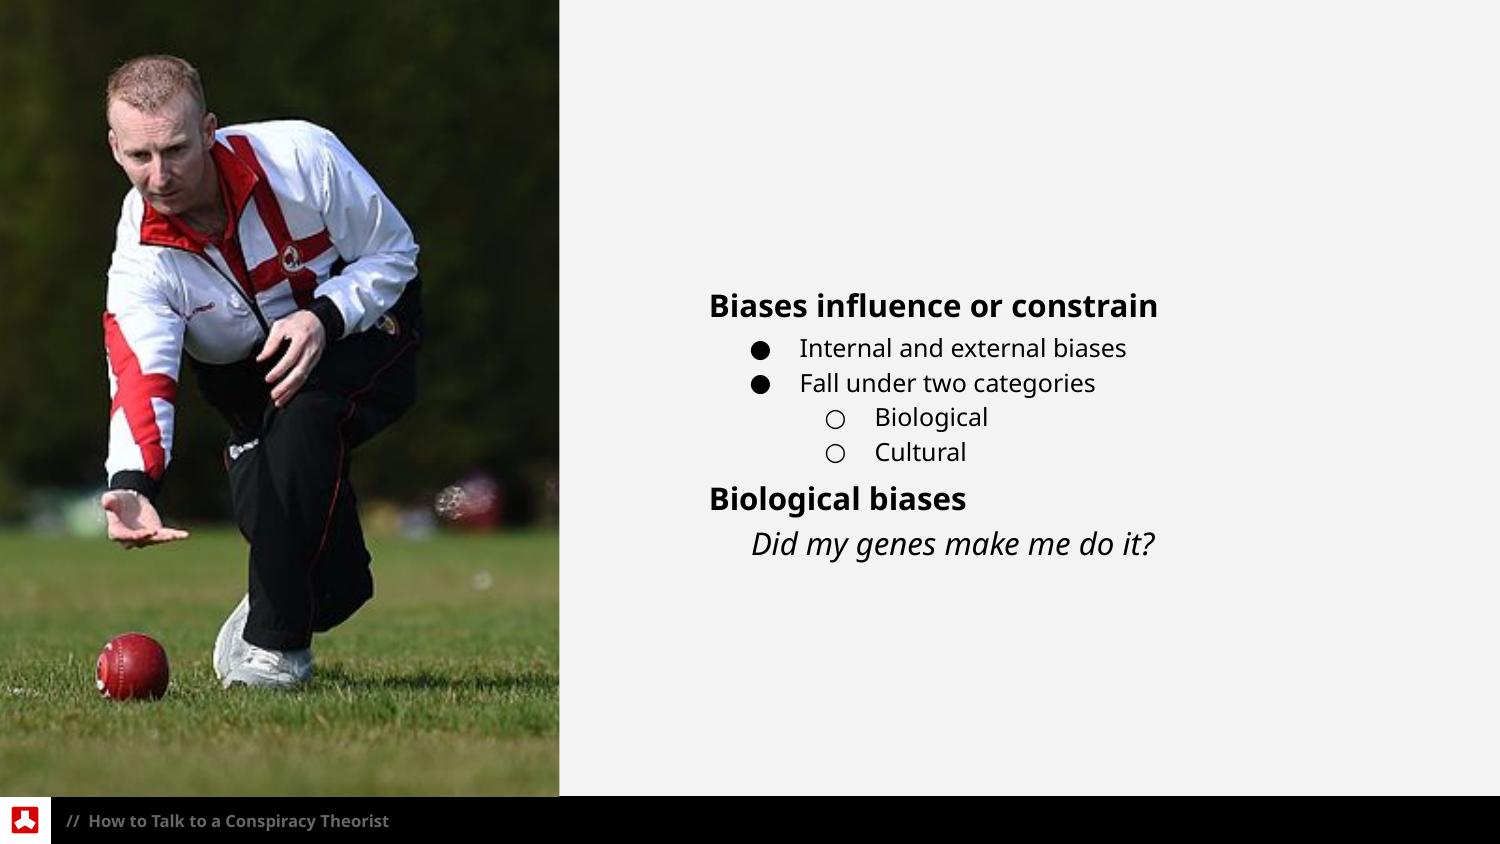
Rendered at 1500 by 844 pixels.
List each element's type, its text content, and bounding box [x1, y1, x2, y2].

text_box Internal and external biases Fall under two categories Biological Cultural [709, 313, 1280, 458]
text_box Biological biases [693, 458, 1333, 519]
picture [0, 0, 560, 798]
picture [10, 805, 40, 835]
text_box Biases influence or constrain [693, 265, 1217, 347]
text_box Did my genes make me do it? [736, 509, 1360, 577]
